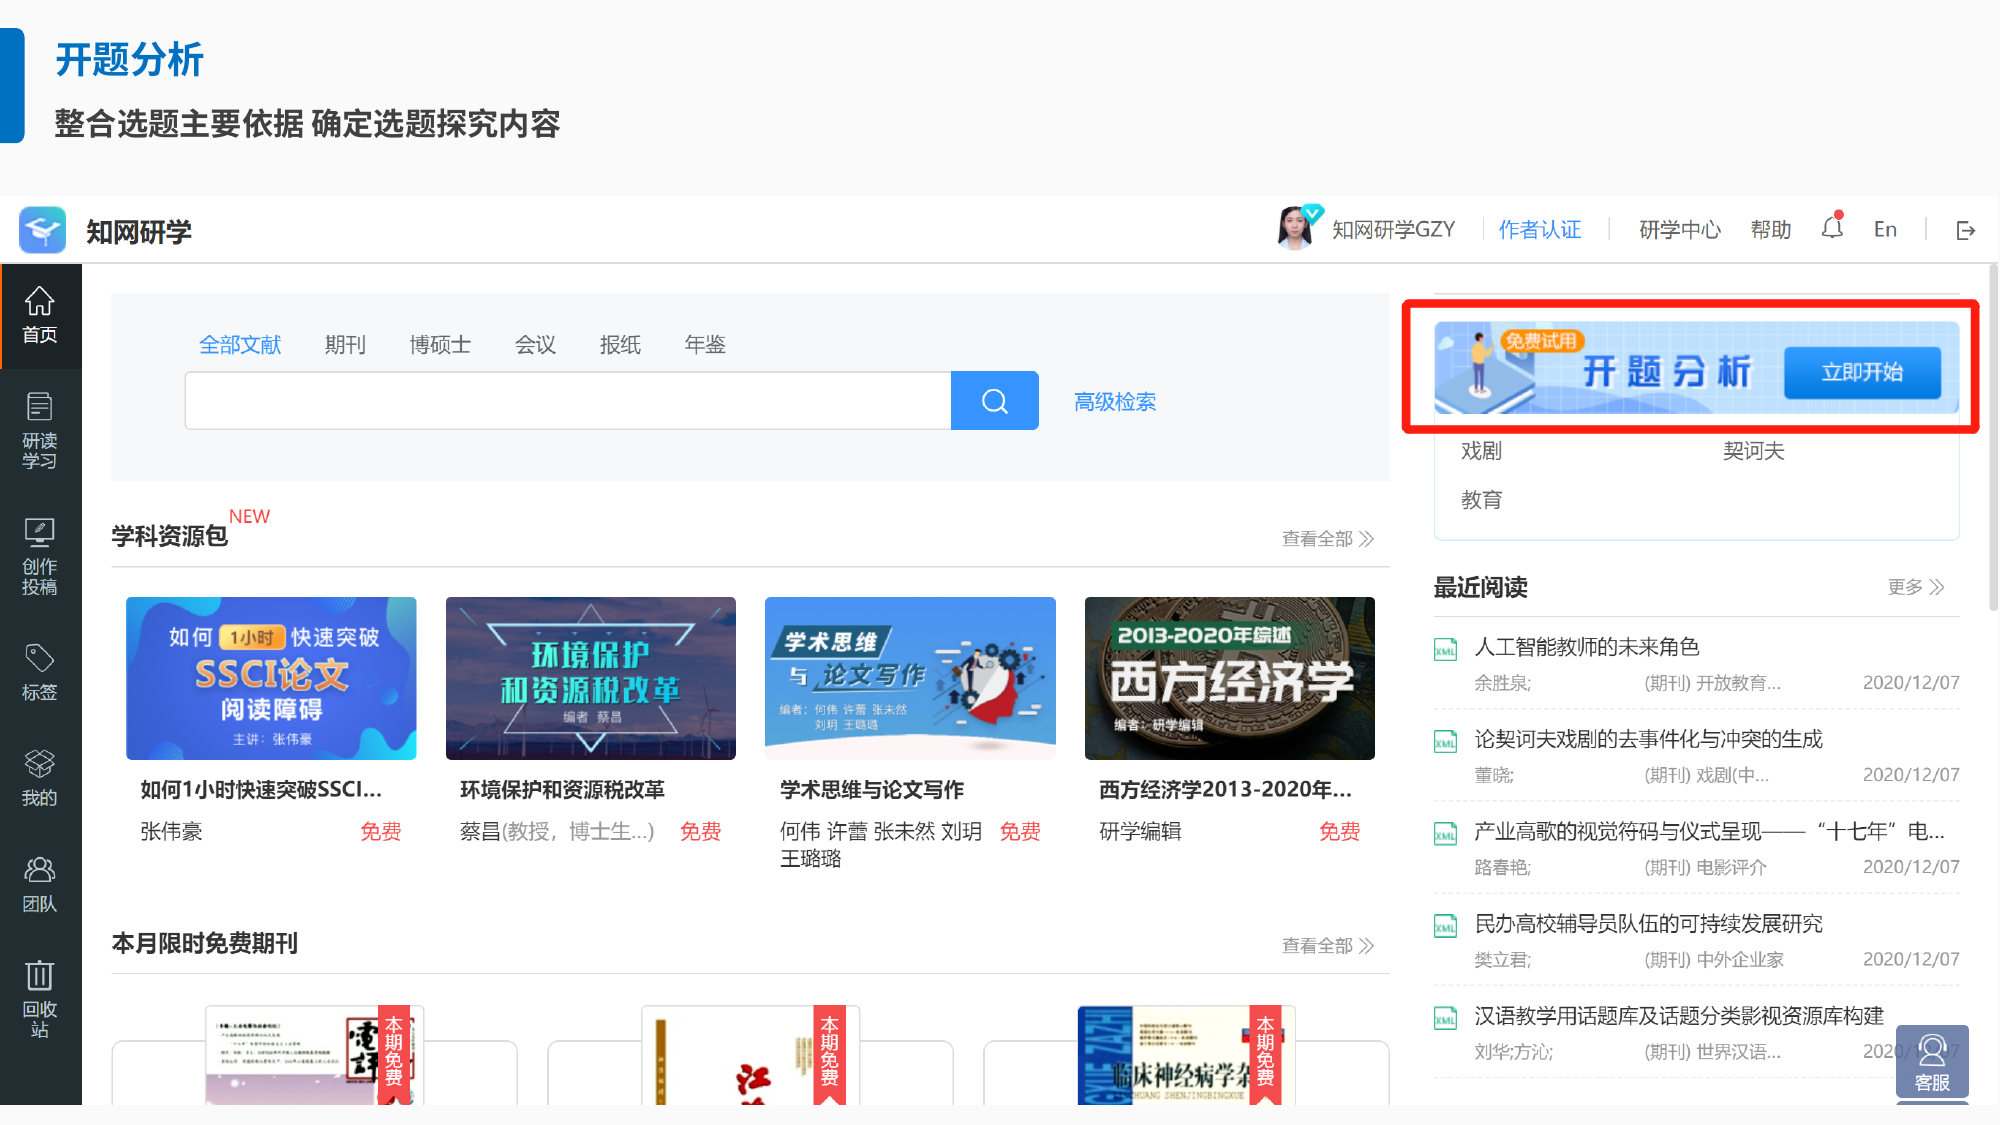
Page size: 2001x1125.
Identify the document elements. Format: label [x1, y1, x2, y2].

picture [0, 196, 1998, 1105]
text_box [0, 28, 1022, 150]
